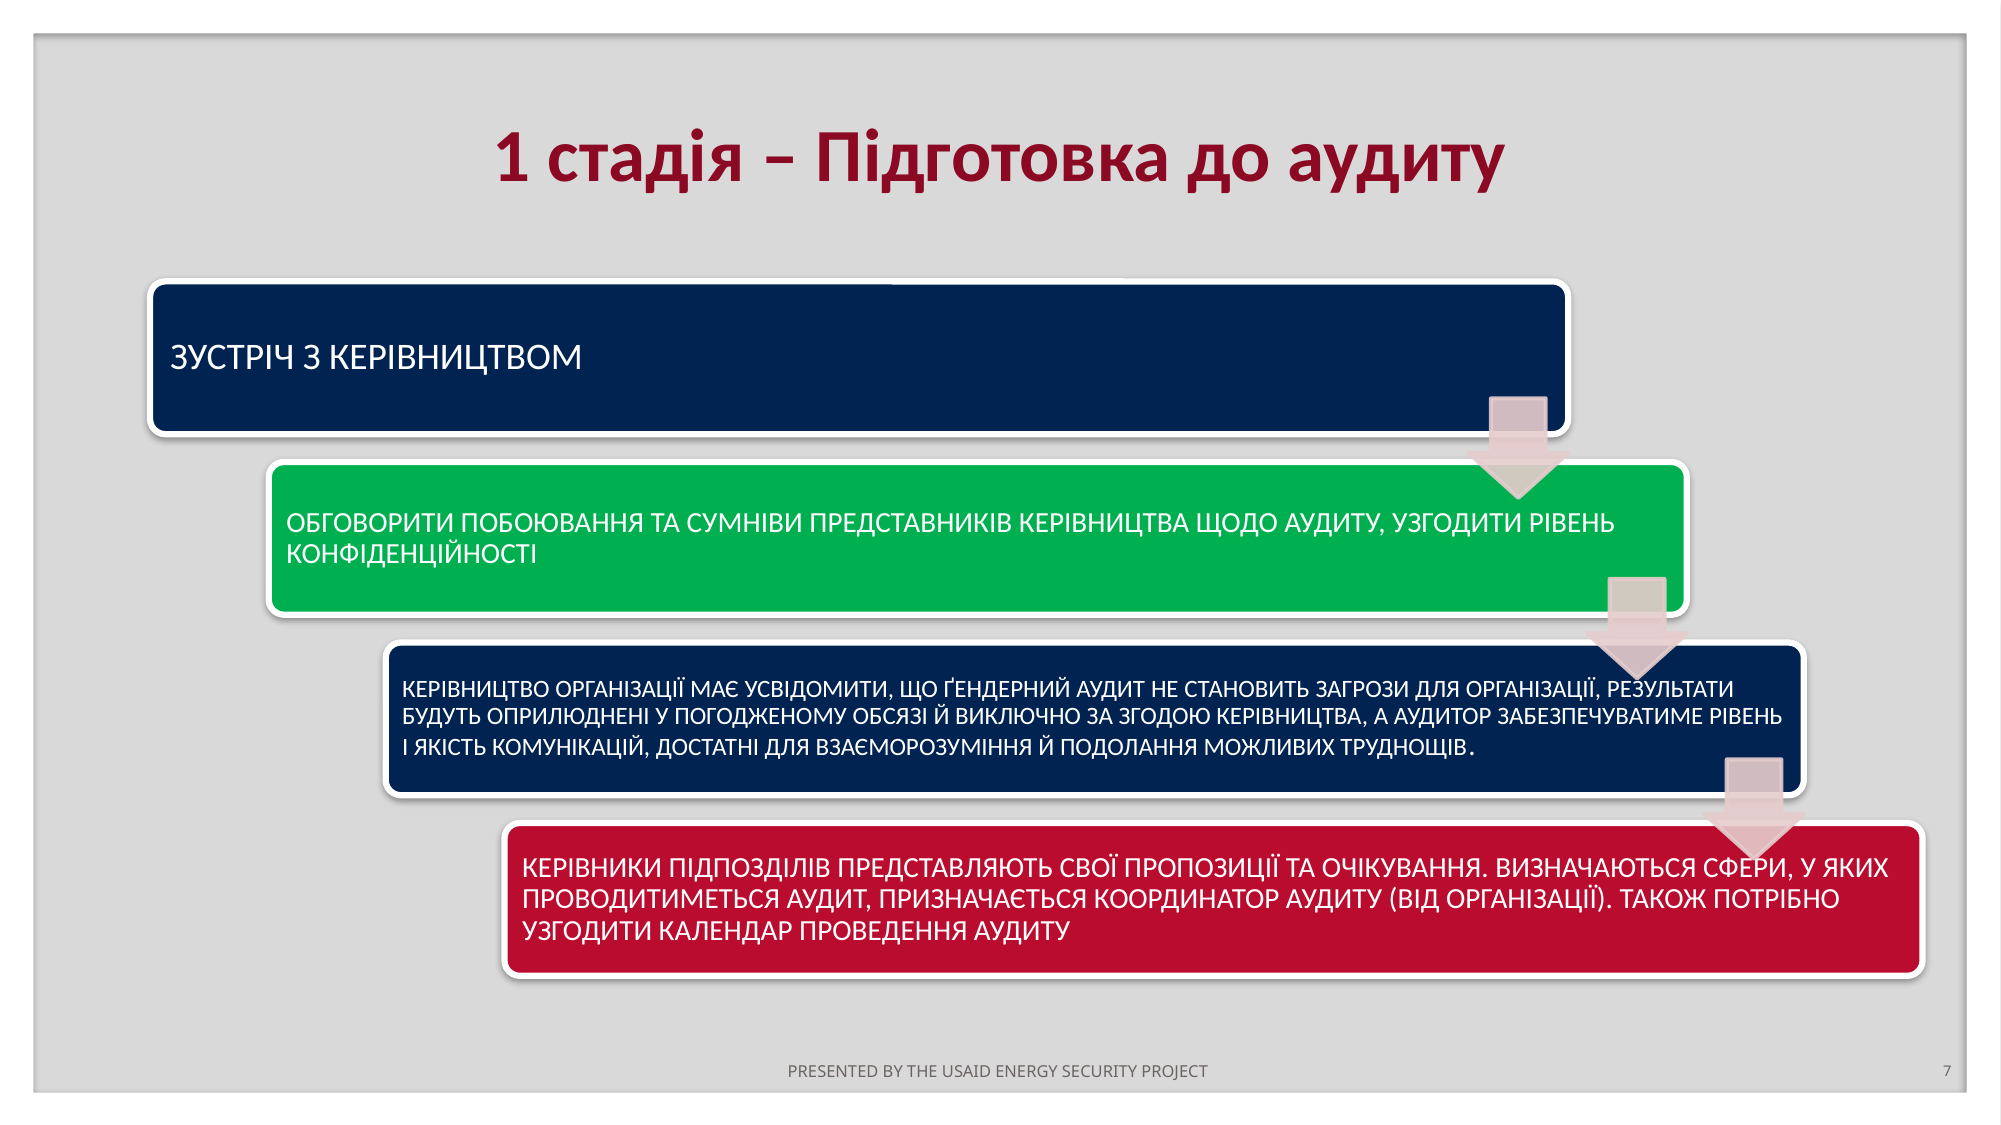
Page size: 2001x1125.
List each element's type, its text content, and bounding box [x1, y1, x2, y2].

footer PRESENTED BY THE USAID ENERGY SECURITY PROJECT [683, 1053, 1317, 1089]
slide_number 7 [1500, 1053, 1967, 1089]
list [149, 281, 1923, 977]
title 1 стадія – Підготовка до аудиту [150, 98, 1851, 204]
